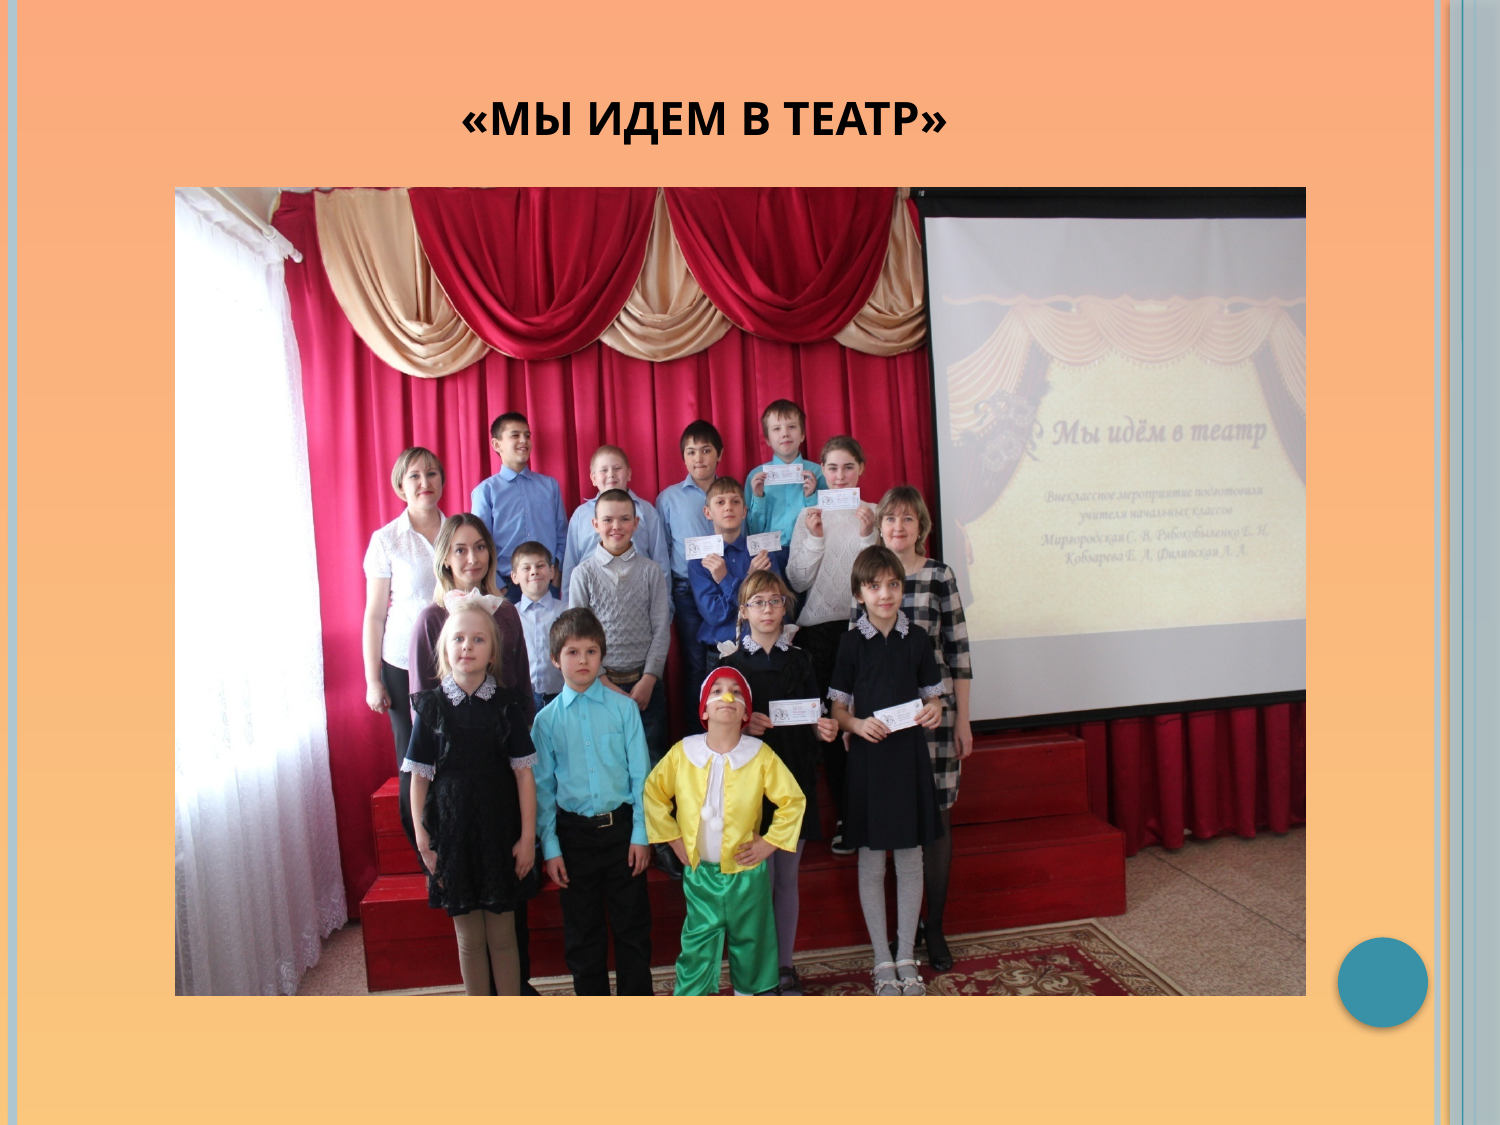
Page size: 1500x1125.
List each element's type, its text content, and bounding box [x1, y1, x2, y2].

title «Мы идем в театр» [421, 82, 1079, 153]
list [175, 186, 1306, 997]
